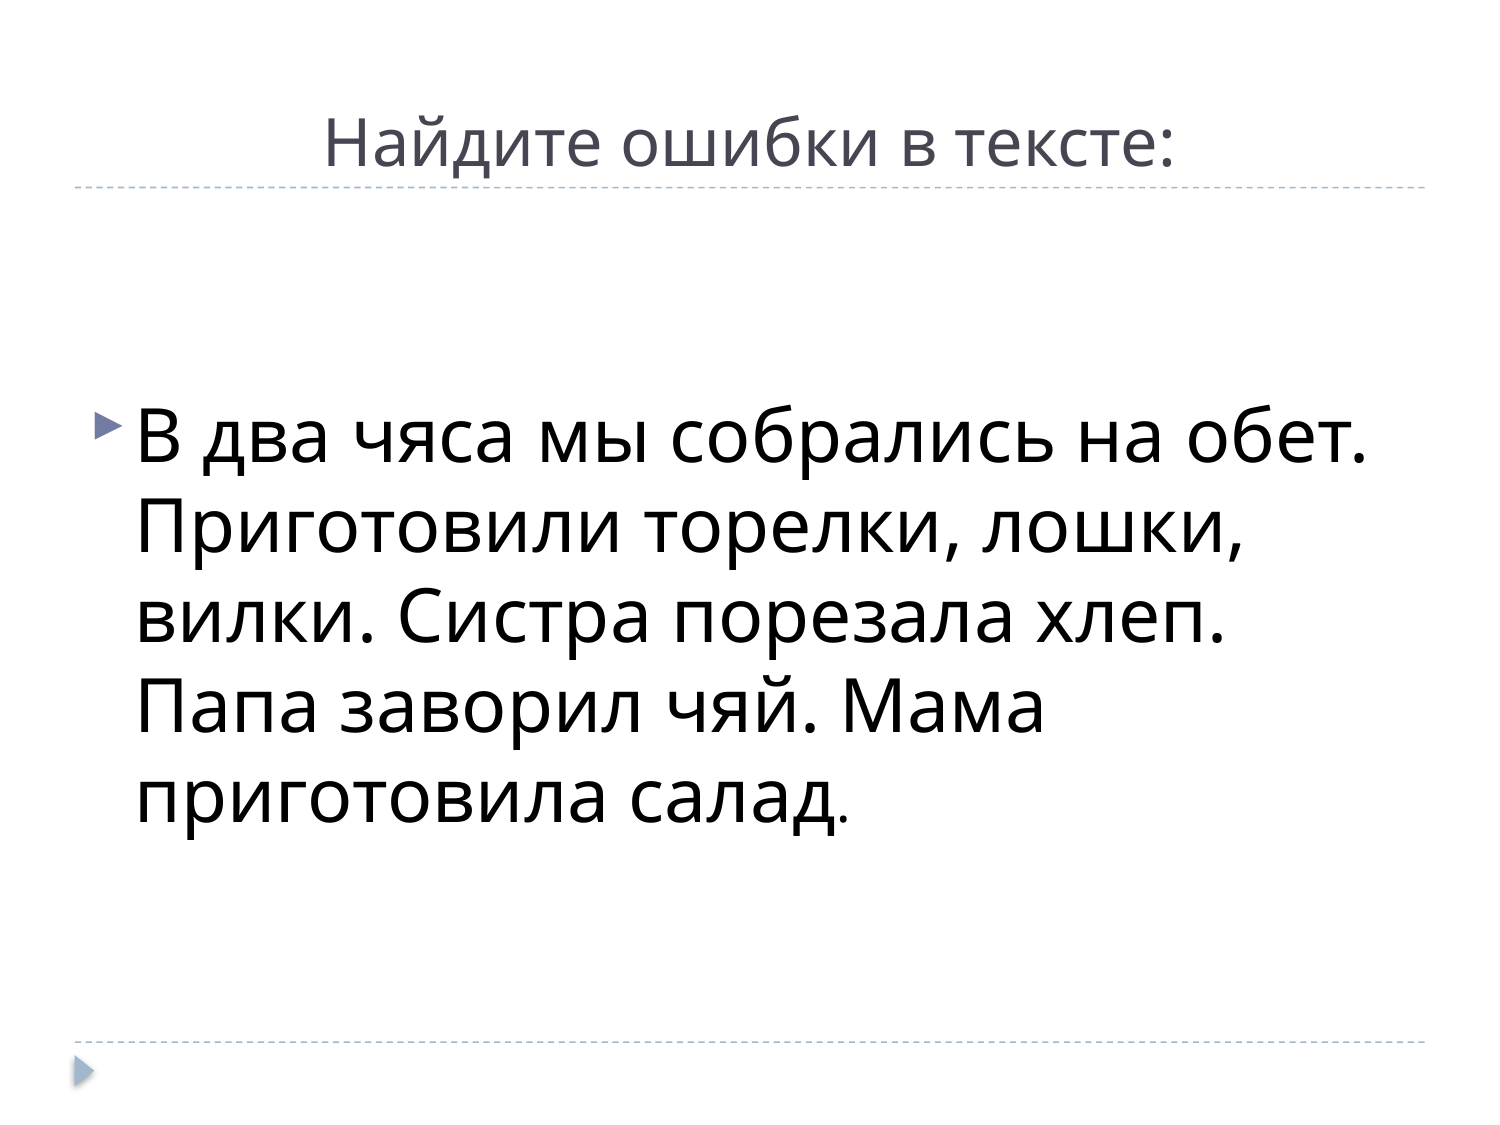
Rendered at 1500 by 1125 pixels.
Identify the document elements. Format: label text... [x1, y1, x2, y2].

title Найдите ошибки в тексте: [75, 24, 1425, 188]
list В два чяса мы собрались на обет. Приготовили торелки, лошки, вилки. Систра порезала хлеп. Папа заворил чяй. Мама приготовила салад. [75, 200, 1425, 1010]
